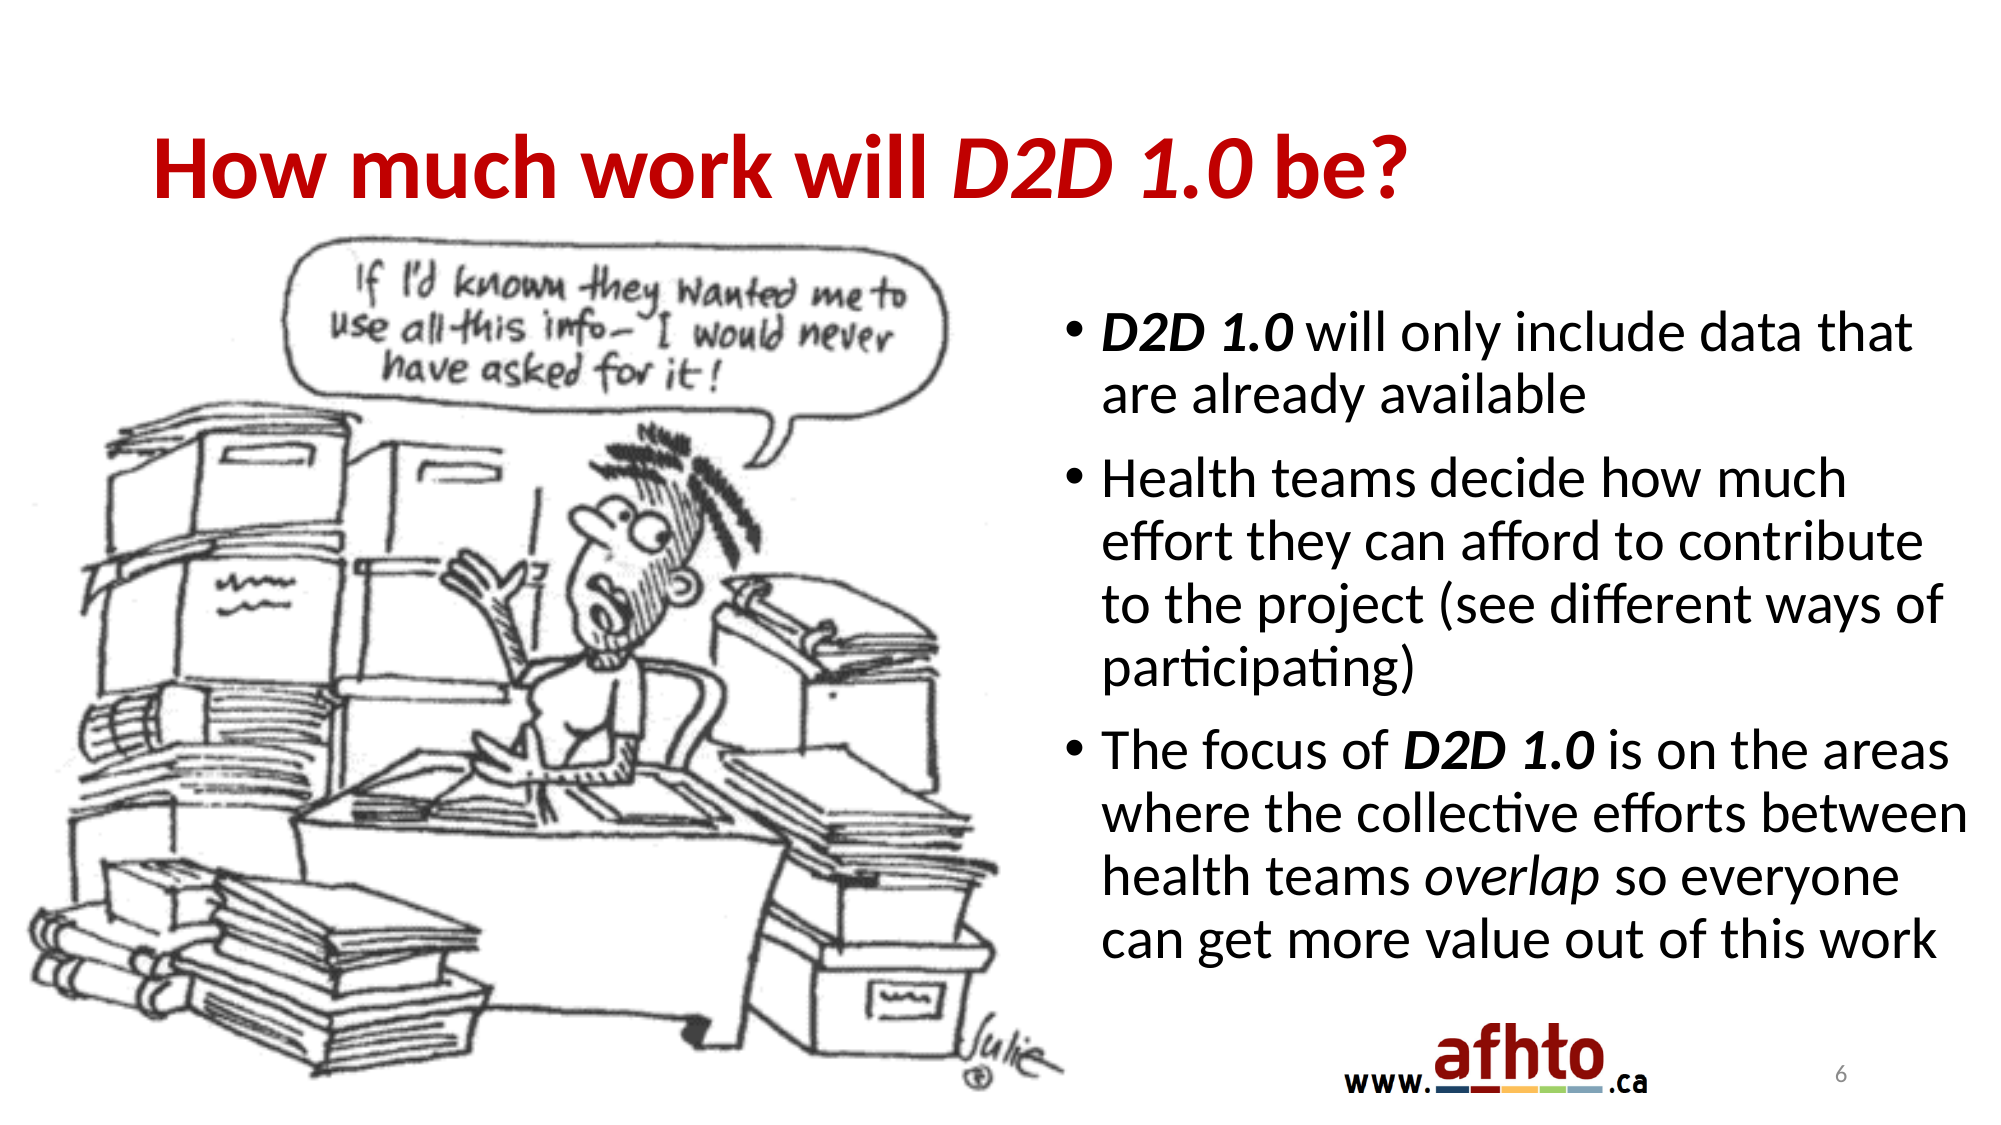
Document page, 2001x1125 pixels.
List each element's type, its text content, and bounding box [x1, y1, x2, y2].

list D2D 1.0 will only include data that are already available Health teams decide how much effort they can afford to contribute to the project (see different ways of participating) The focus of D2D 1.0 is on the areas where the collective efforts between health teams overlap so everyone can get more value out of this work [1121, 293, 2000, 1008]
picture [0, 202, 1121, 1125]
slide_number 6 [1412, 1042, 1863, 1103]
picture [1340, 1023, 1653, 1093]
title How much work will D2D 1.0 be? [137, 59, 1863, 278]
